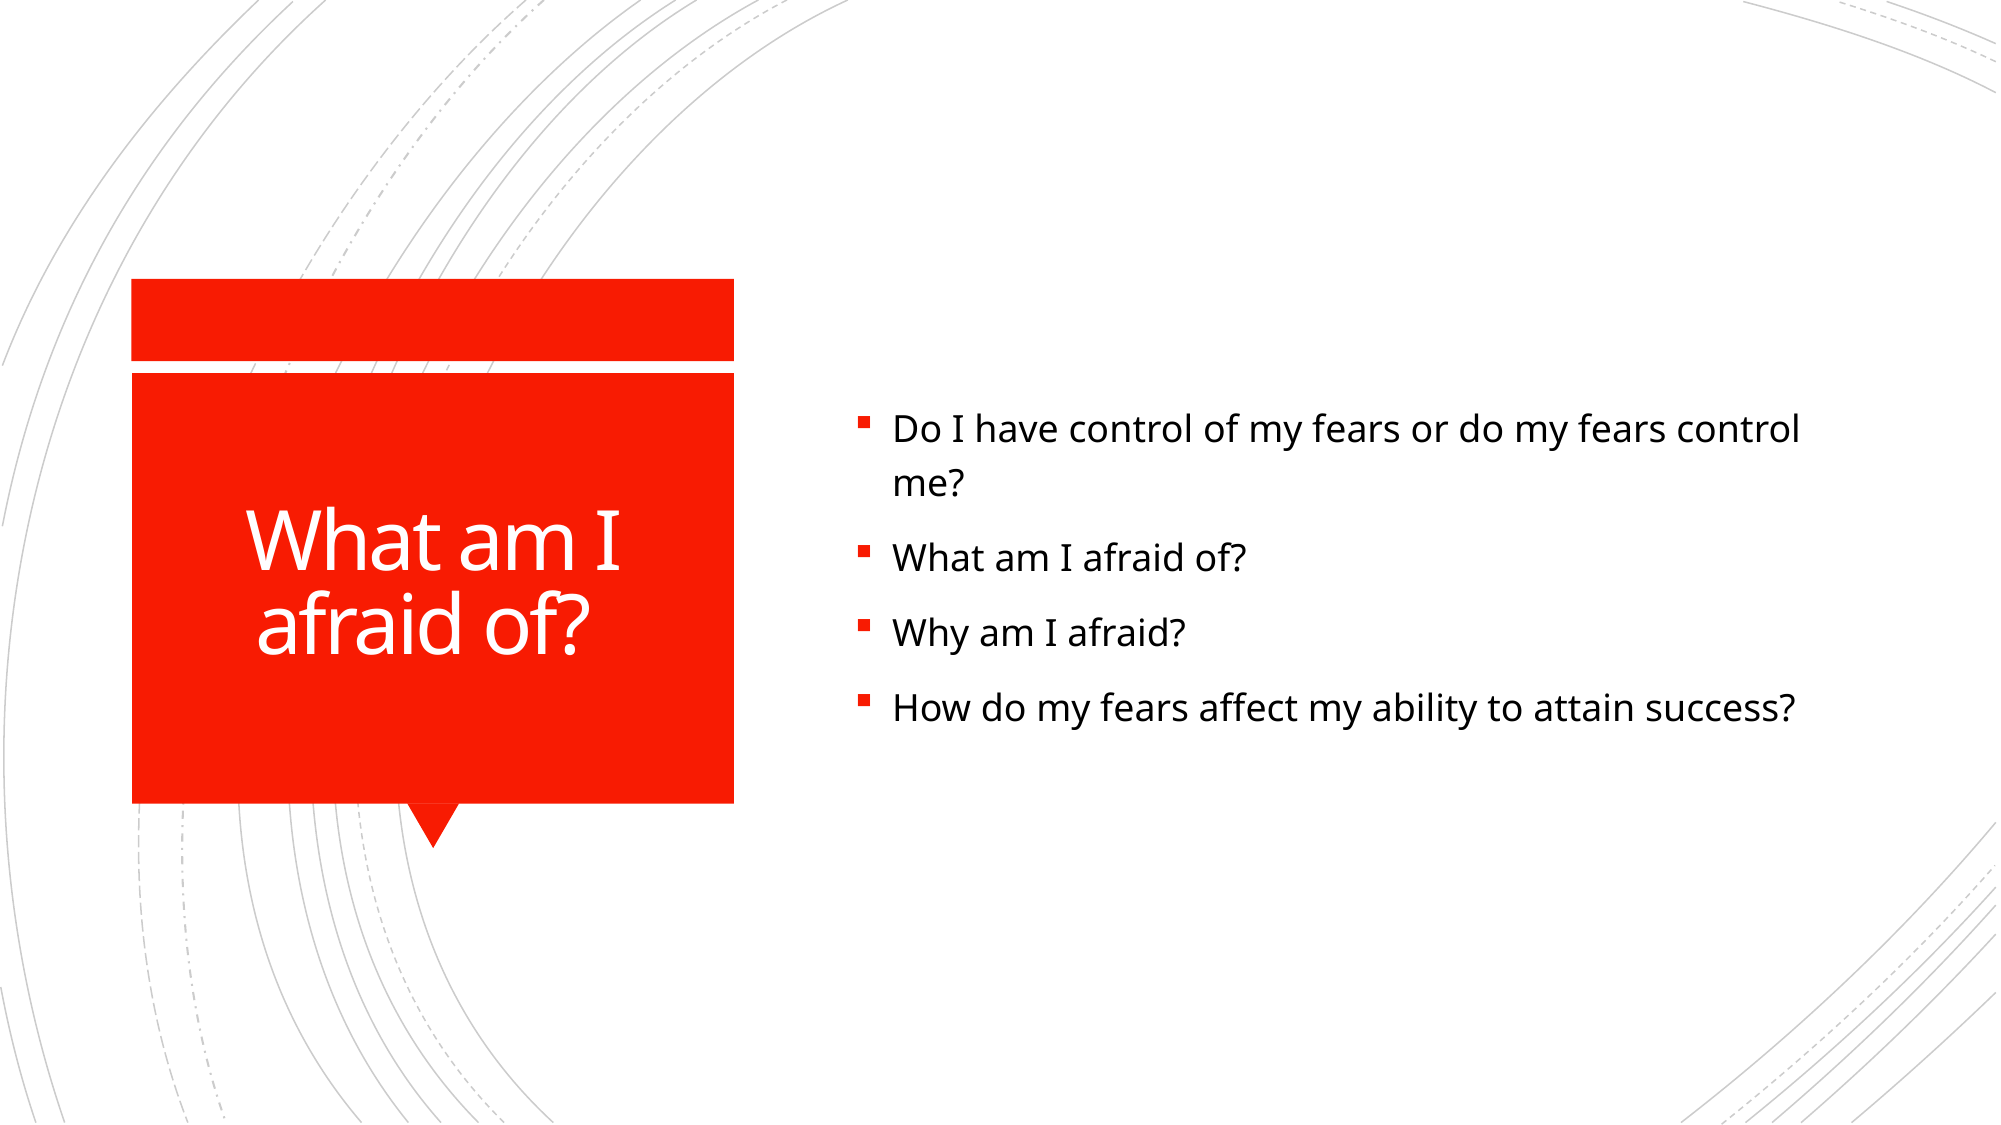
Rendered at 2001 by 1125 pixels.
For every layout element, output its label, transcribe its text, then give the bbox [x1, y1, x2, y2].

list Do I have control of my fears or do my fears control me? What am I afraid of? Why am I afraid? How do my fears affect my ability to attain success? [839, 131, 1871, 993]
title What am I afraid of? [145, 385, 720, 789]
